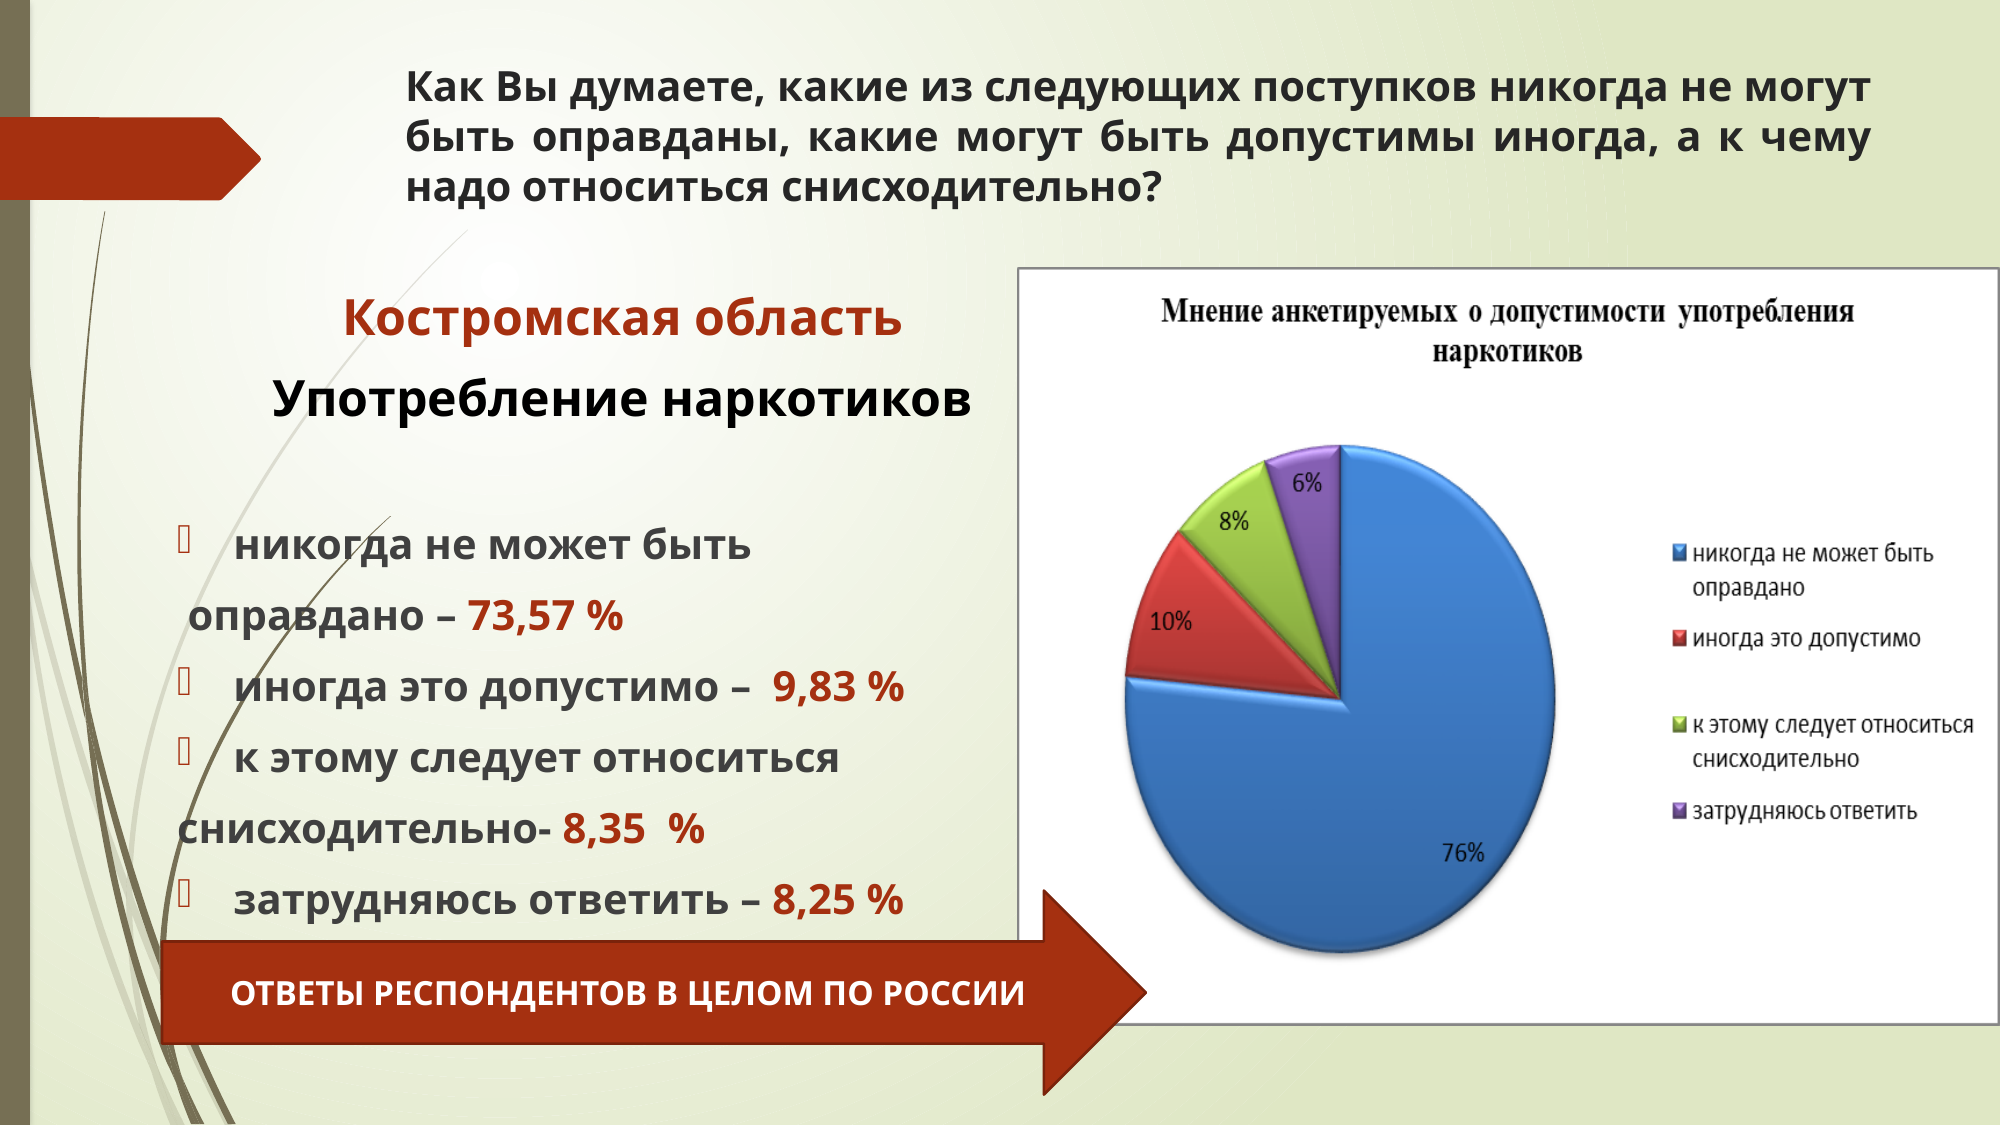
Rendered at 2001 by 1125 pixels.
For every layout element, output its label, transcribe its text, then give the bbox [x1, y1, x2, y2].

list Костромская область Употребление наркотиков никогда не может быть оправдано – 73,57 % иногда это допустимо – 9,83 % к этому следует относиться снисходительно- 8,35 % затрудняюсь ответить – 8,25 % [161, 277, 1012, 940]
text_box ОТВЕТЫ РЕСПОНДЕНТОВ В ЦЕЛОМ ПО РОССИИ [160, 940, 1106, 1096]
title Как Вы думаете, какие из следующих поступков никогда не могут быть оправданы, какие могут быть допустимы иногда, а к чему надо относиться снисходительно? [390, 52, 1888, 254]
picture [1017, 267, 2000, 1027]
